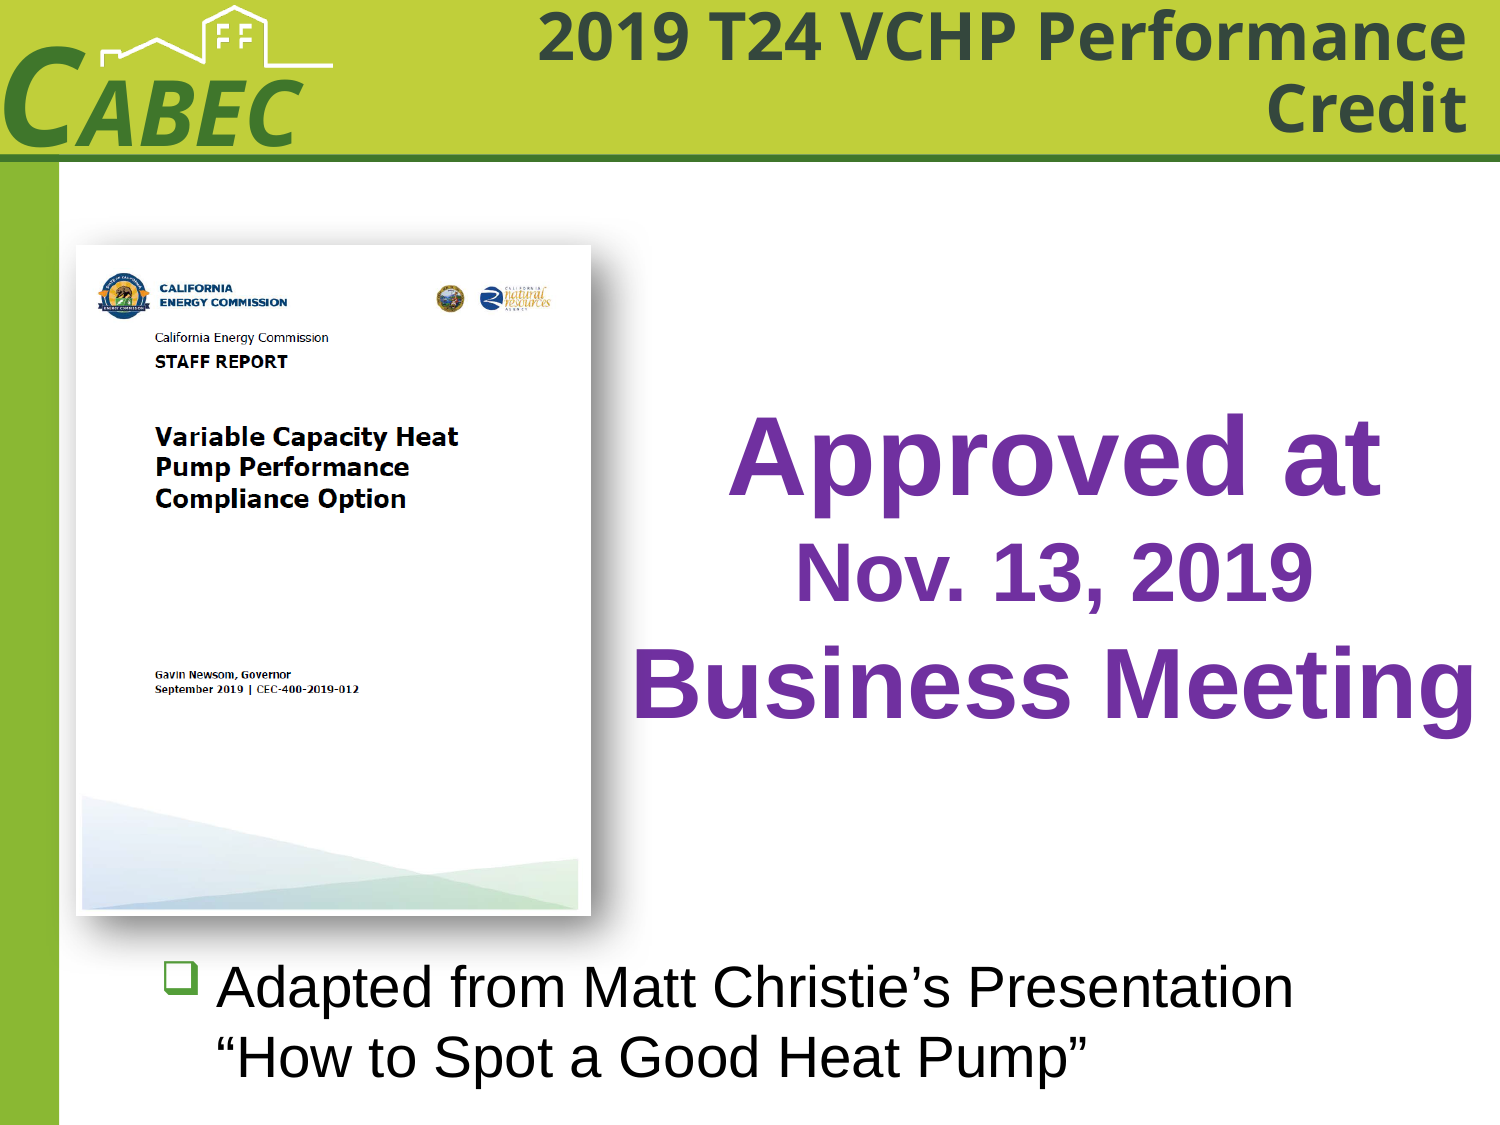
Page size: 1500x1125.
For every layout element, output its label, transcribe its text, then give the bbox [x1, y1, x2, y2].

picture [76, 245, 591, 917]
picture [100, 5, 333, 68]
list Adapted from Matt Christie’s Presentation “How to Spot a Good Heat Pump” [160, 196, 1424, 375]
text_box Approved at Nov. 13, 2019 Business Meeting [639, 375, 1495, 746]
title 2019 T24 VCHP Performance Credit [373, 16, 1469, 155]
list Adapted from Matt Christie’s Presentation “How to Spot a Good Heat Pump” [160, 746, 1424, 1067]
